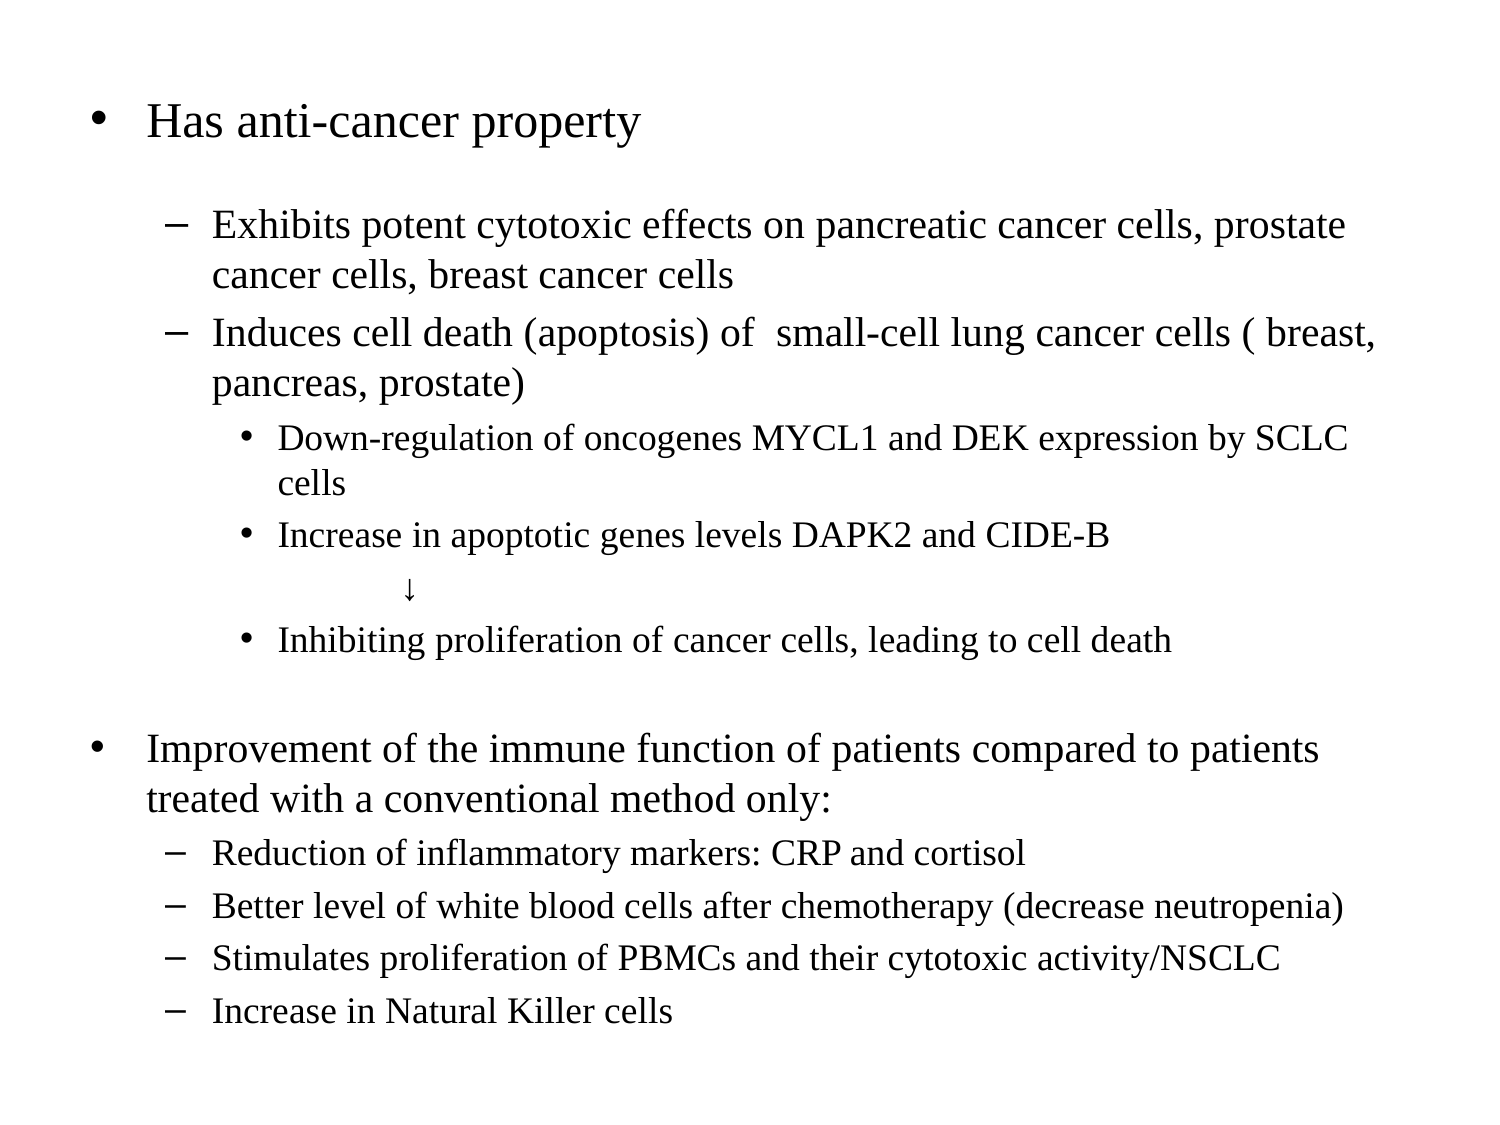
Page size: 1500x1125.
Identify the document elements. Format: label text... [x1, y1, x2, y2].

list Has anti-cancer property Exhibits potent cytotoxic effects on pancreatic cancer cells, prostate cancer cells, breast cancer cells Induces cell death (apoptosis) of small-cell lung cancer cells ( breast, pancreas, prostate) Down-regulation of oncogenes MYCL1 and DEK expression by SCLC cells Increase in apoptotic genes levels DAPK2 and CIDE-B ↓ Inhibiting proliferation of cancer cells, leading to cell death Improvement of the immune function of patients compared to patients treated with a conventional method only: Reduction of inflammatory markers: CRP and cortisol Better level of white blood cells after chemotherapy (decrease neutropenia) Stimulates proliferation of PBMCs and their cytotoxic activity/NSCLC Increase in Natural Killer cells [74, 44, 1426, 1095]
